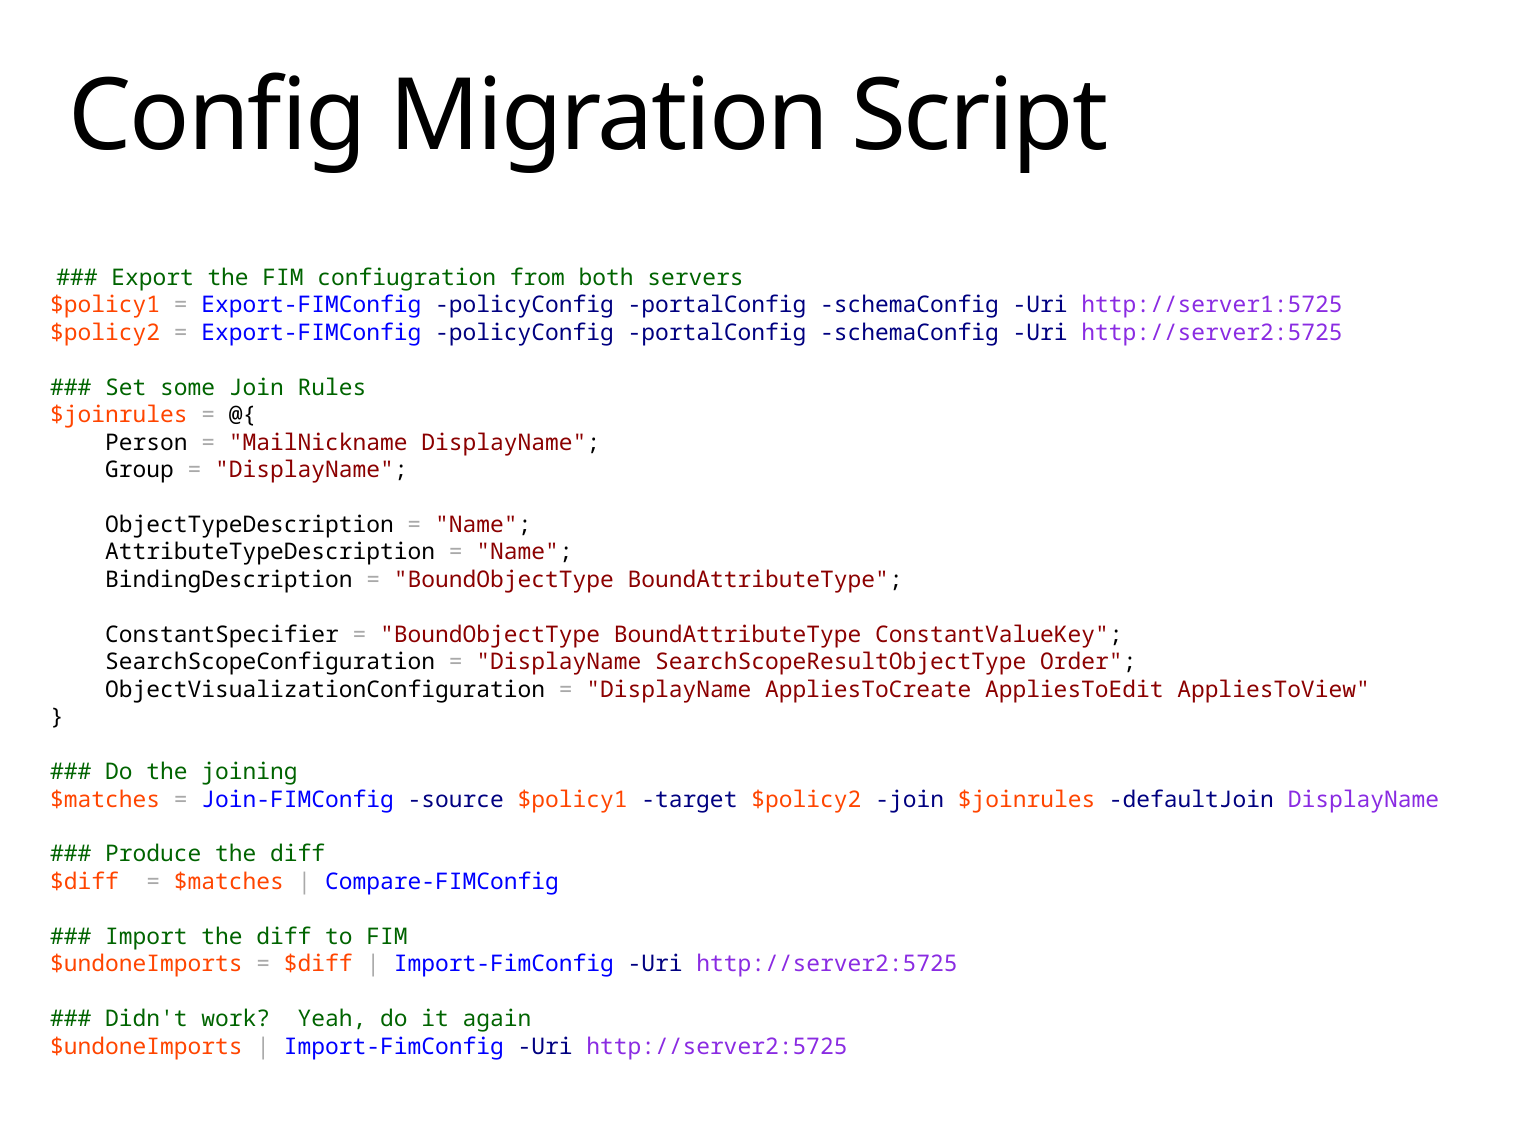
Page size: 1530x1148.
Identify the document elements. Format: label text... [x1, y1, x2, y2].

text_box ### Export the FIM confiugration from both servers $policy1 = Export-FIMConfig -policyConfig -portalConfig -schemaConfig -Uri http://server1:5725 $policy2 = Export-FIMConfig -policyConfig -portalConfig -schemaConfig -Uri http://server2:5725 ### Set some Join Rules $joinrules = @{ Person = "MailNickname DisplayName"; Group = "DisplayName"; ObjectTypeDescription = "Name"; AttributeTypeDescription = "Name"; BindingDescription = "BoundObjectType BoundAttributeType"; ConstantSpecifier = "BoundObjectType BoundAttributeType ConstantValueKey"; SearchScopeConfiguration = "DisplayName SearchScopeResultObjectType Order"; ObjectVisualizationConfiguration = "DisplayName AppliesToCreate AppliesToEdit AppliesToView" } ### Do the joining $matches = Join-FIMConfig -source $policy1 -target $policy2 -join $joinrules -defaultJoin DisplayName ### Produce the diff $diff = $matches | Compare-FIMConfig ### Import the diff to FIM $undoneImports = $diff | Import-FimConfig -Uri http://server2:5725 ### Didn't work? Yeah, do it again $undoneImports | Import-FimConfig -Uri http://server2:5725 [35, 254, 1501, 1094]
title Config Migration Script [44, 48, 1485, 199]
